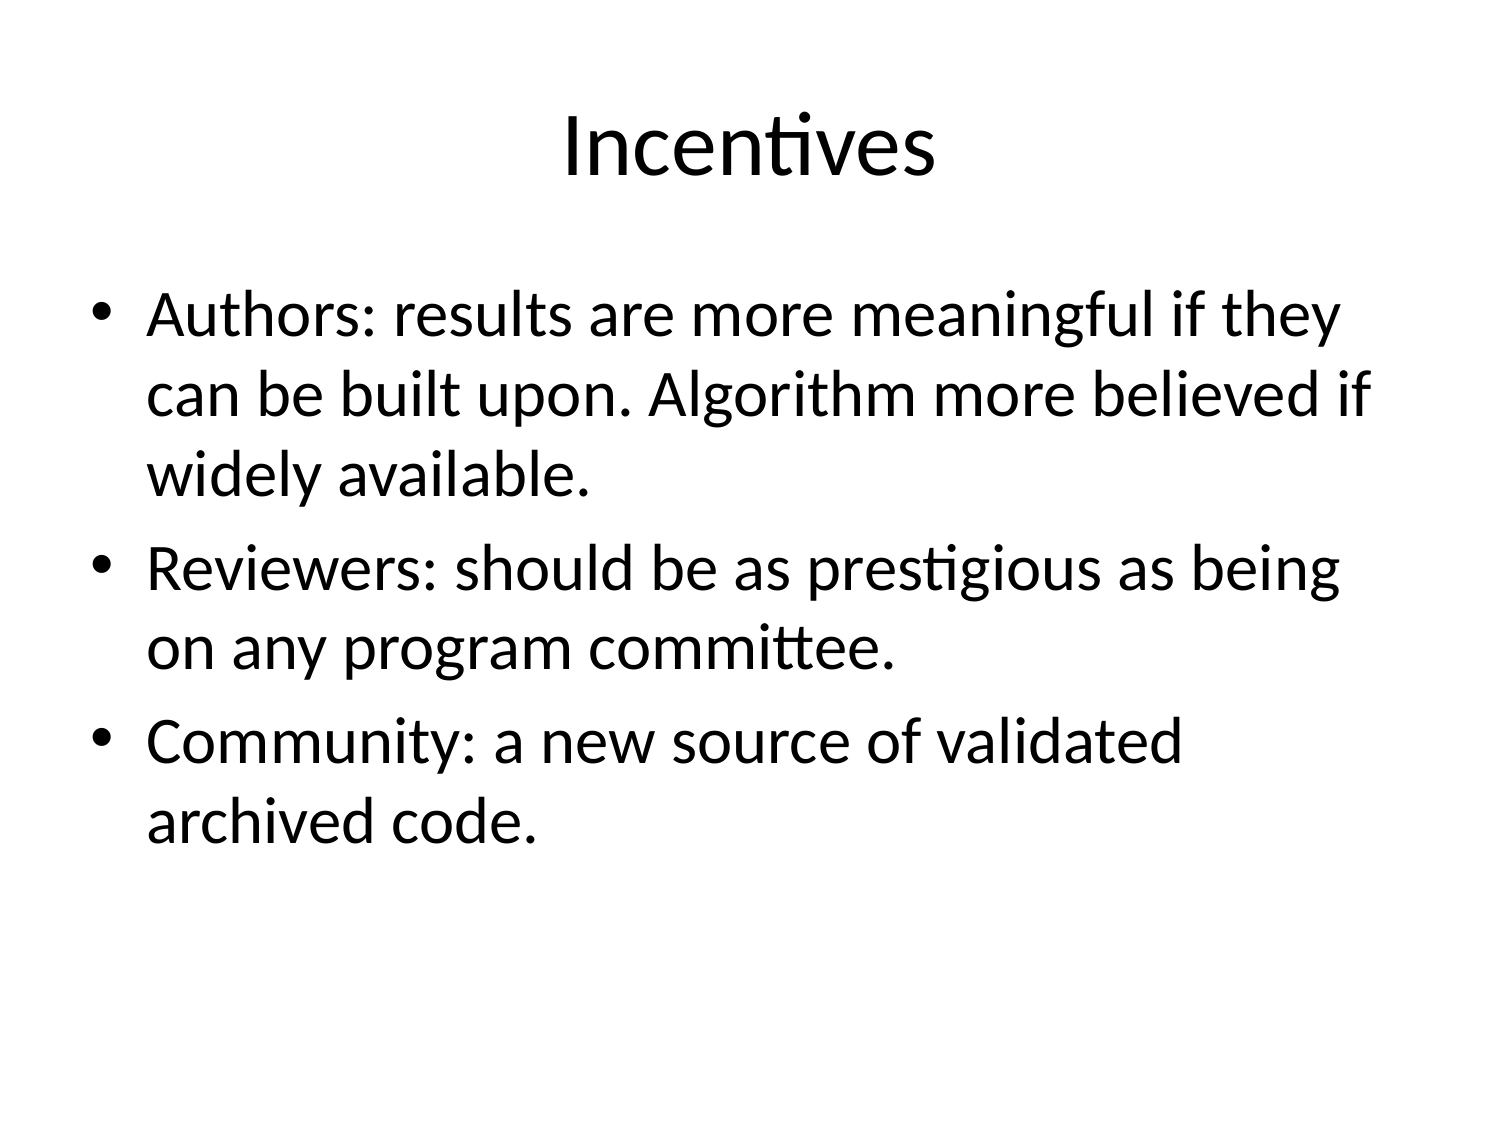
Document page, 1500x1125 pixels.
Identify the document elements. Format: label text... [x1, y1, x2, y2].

list Authors: results are more meaningful if they can be built upon. Algorithm more believed if widely available. Reviewers: should be as prestigious as being on any program committee. Community: a new source of validated archived code. [75, 262, 1425, 1005]
title Incentives [75, 45, 1425, 233]
